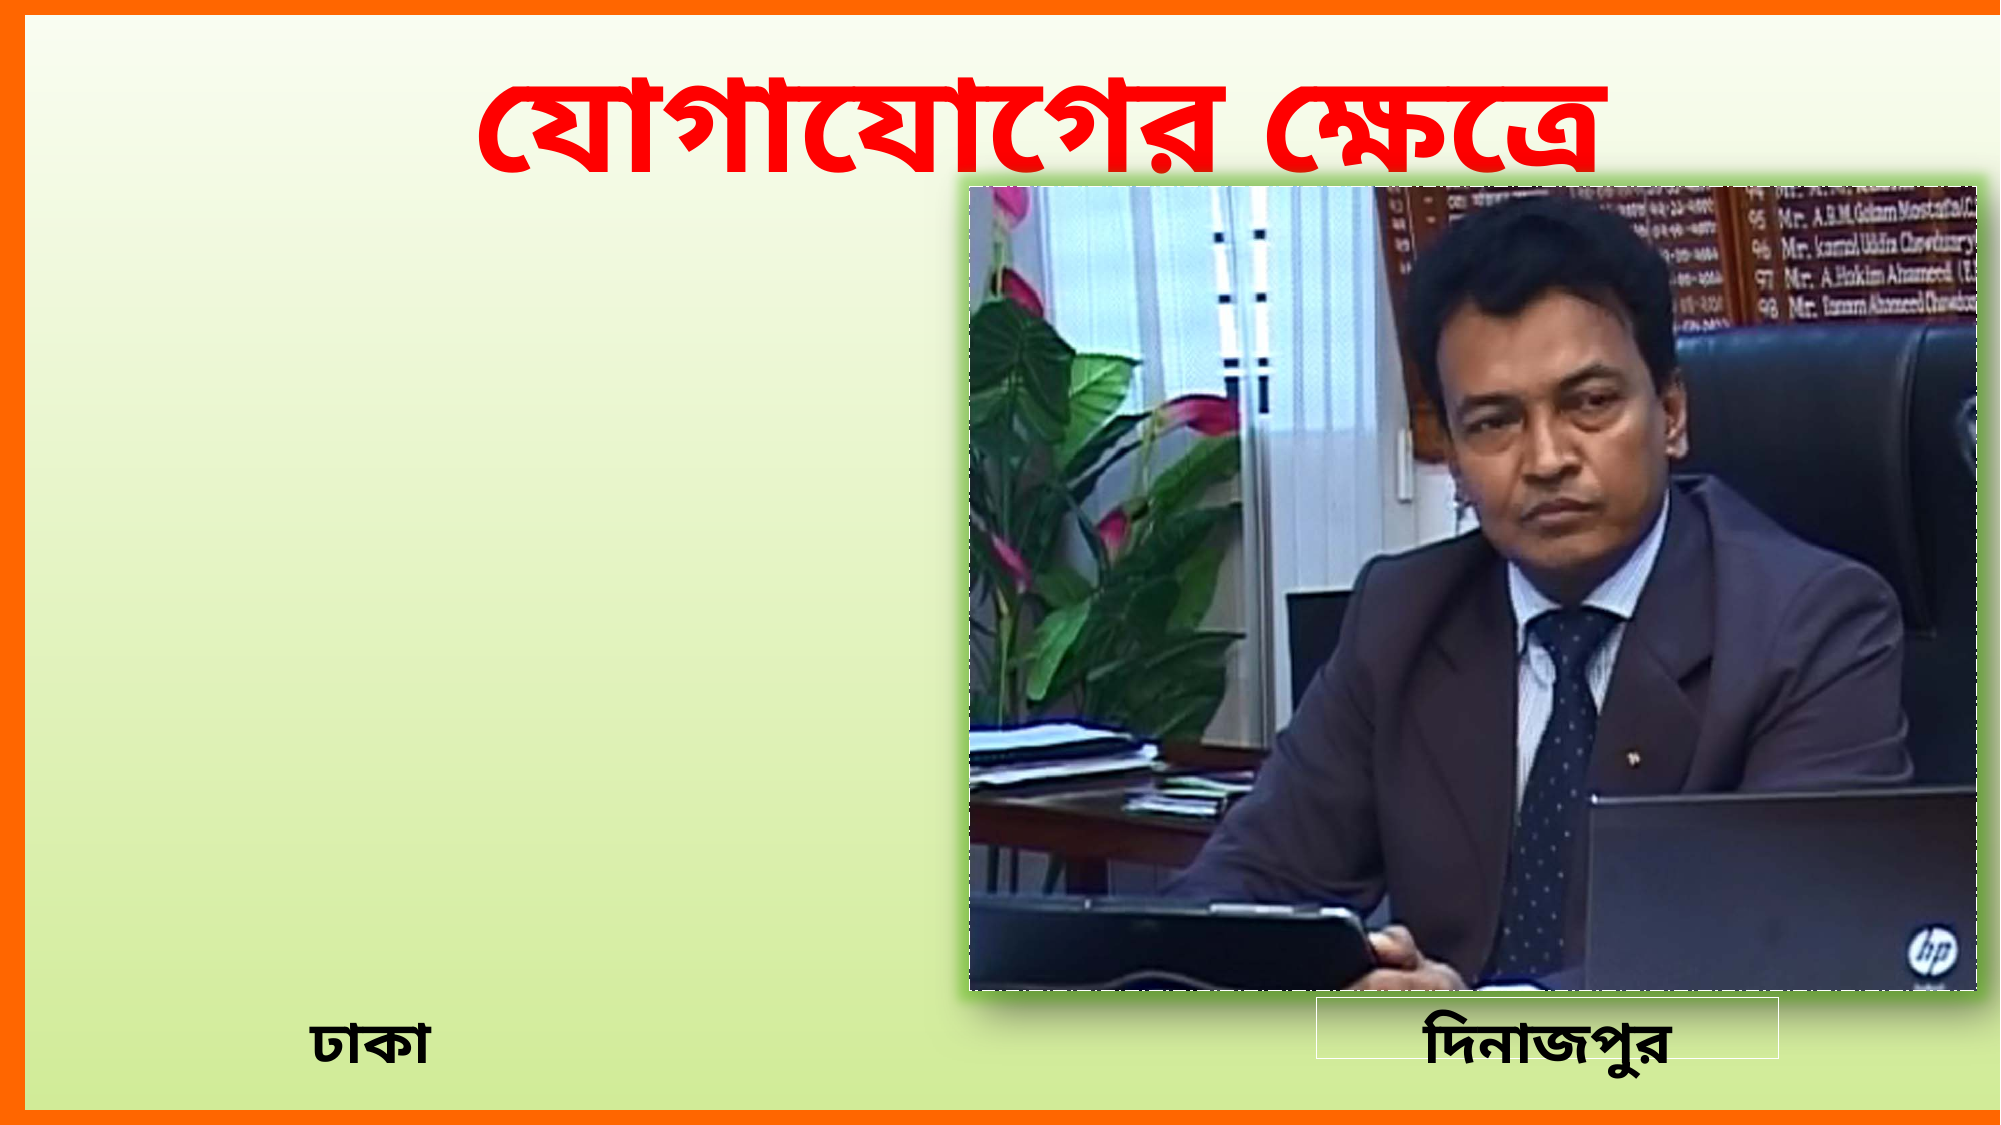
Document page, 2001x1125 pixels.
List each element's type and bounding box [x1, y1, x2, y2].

text_box [29, 185, 916, 992]
text_box [10, 0, 2000, 1125]
picture [968, 185, 1977, 992]
